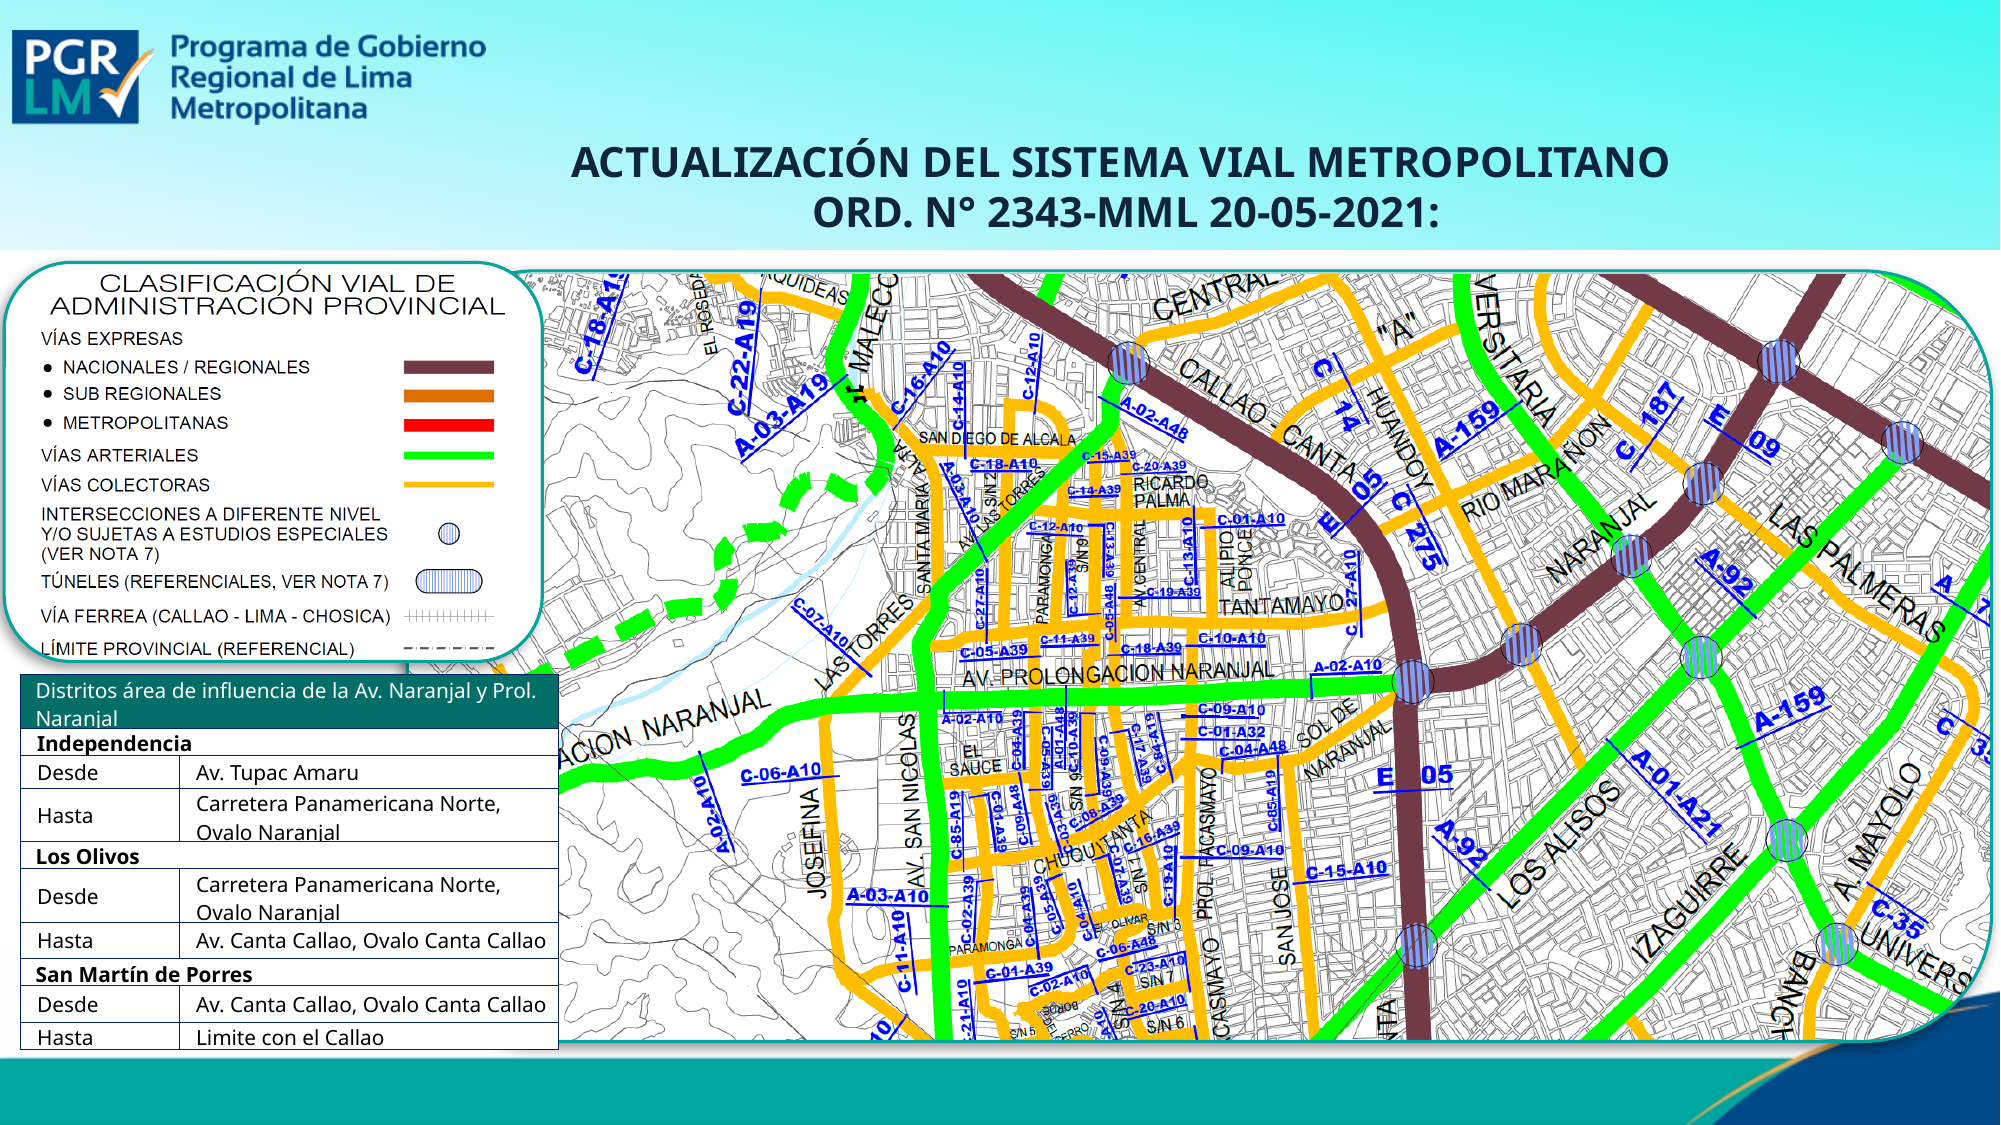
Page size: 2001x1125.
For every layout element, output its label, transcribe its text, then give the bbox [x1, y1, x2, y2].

table_cell Hasta [21, 923, 179, 958]
text_box [0, 0, 2000, 251]
table_cell Hasta [21, 1023, 179, 1049]
table_cell Av. Canta Callao, Ovalo Canta Callao [180, 986, 402, 1022]
table_cell San Martín de Porres [21, 959, 402, 985]
picture [12, 30, 486, 126]
table_cell Los Olivos [21, 842, 402, 868]
table_cell Desde [21, 756, 179, 788]
table_cell Av. Canta Callao, Ovalo Canta Callao [180, 923, 402, 958]
table_cell Desde [21, 869, 179, 922]
table_cell Independencia [21, 729, 402, 755]
table_cell Av. Tupac Amaru [180, 756, 402, 788]
text_box [0, 943, 2000, 1125]
table_cell Carretera Panamericana Norte, Ovalo Naranjal [180, 789, 402, 841]
text_box ACTUALIZACIÓN DEL SISTEMA VIAL METROPOLITANO ORD. N° 2343-MML 20-05-2021: [369, 128, 1884, 244]
table_header Distritos área de influencia de la Av. Naranjal y Prol. Naranjal [21, 675, 402, 728]
table_cell Carretera Panamericana Norte, Ovalo Naranjal [180, 869, 402, 922]
table_cell Desde [21, 986, 179, 1022]
table_cell Limite con el Callao [180, 1023, 404, 1049]
table_cell Hasta [21, 789, 179, 841]
picture [3, 262, 1992, 1042]
